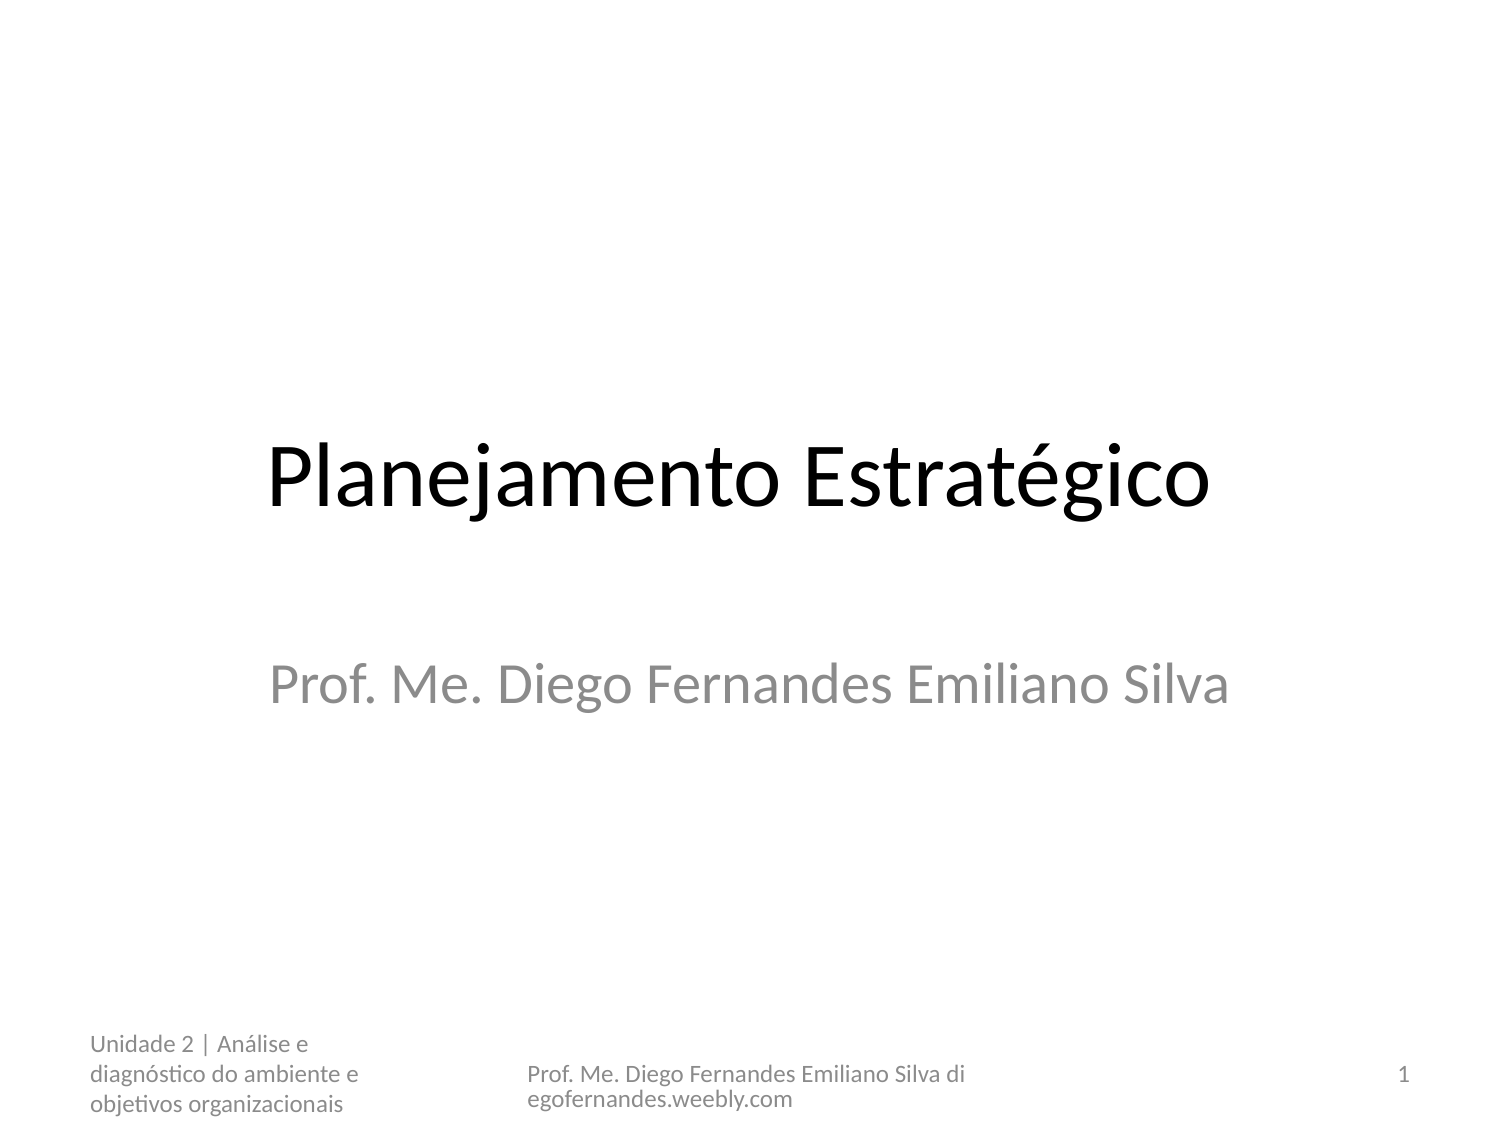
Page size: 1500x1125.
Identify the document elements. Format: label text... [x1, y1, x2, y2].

slide_number 1 [1074, 1042, 1425, 1103]
subtitle Prof. Me. Diego Fernandes Emiliano Silva [225, 637, 1275, 925]
slide_number Unidade 2 | Análise e diagnóstico do ambiente e objetivos organizacionais [75, 1042, 425, 1103]
title Planejamento Estratégico [112, 349, 1388, 591]
footer Prof. Me. Diego Fernandes Emiliano Silva diegofernandes.weebly.com [512, 1042, 988, 1103]
